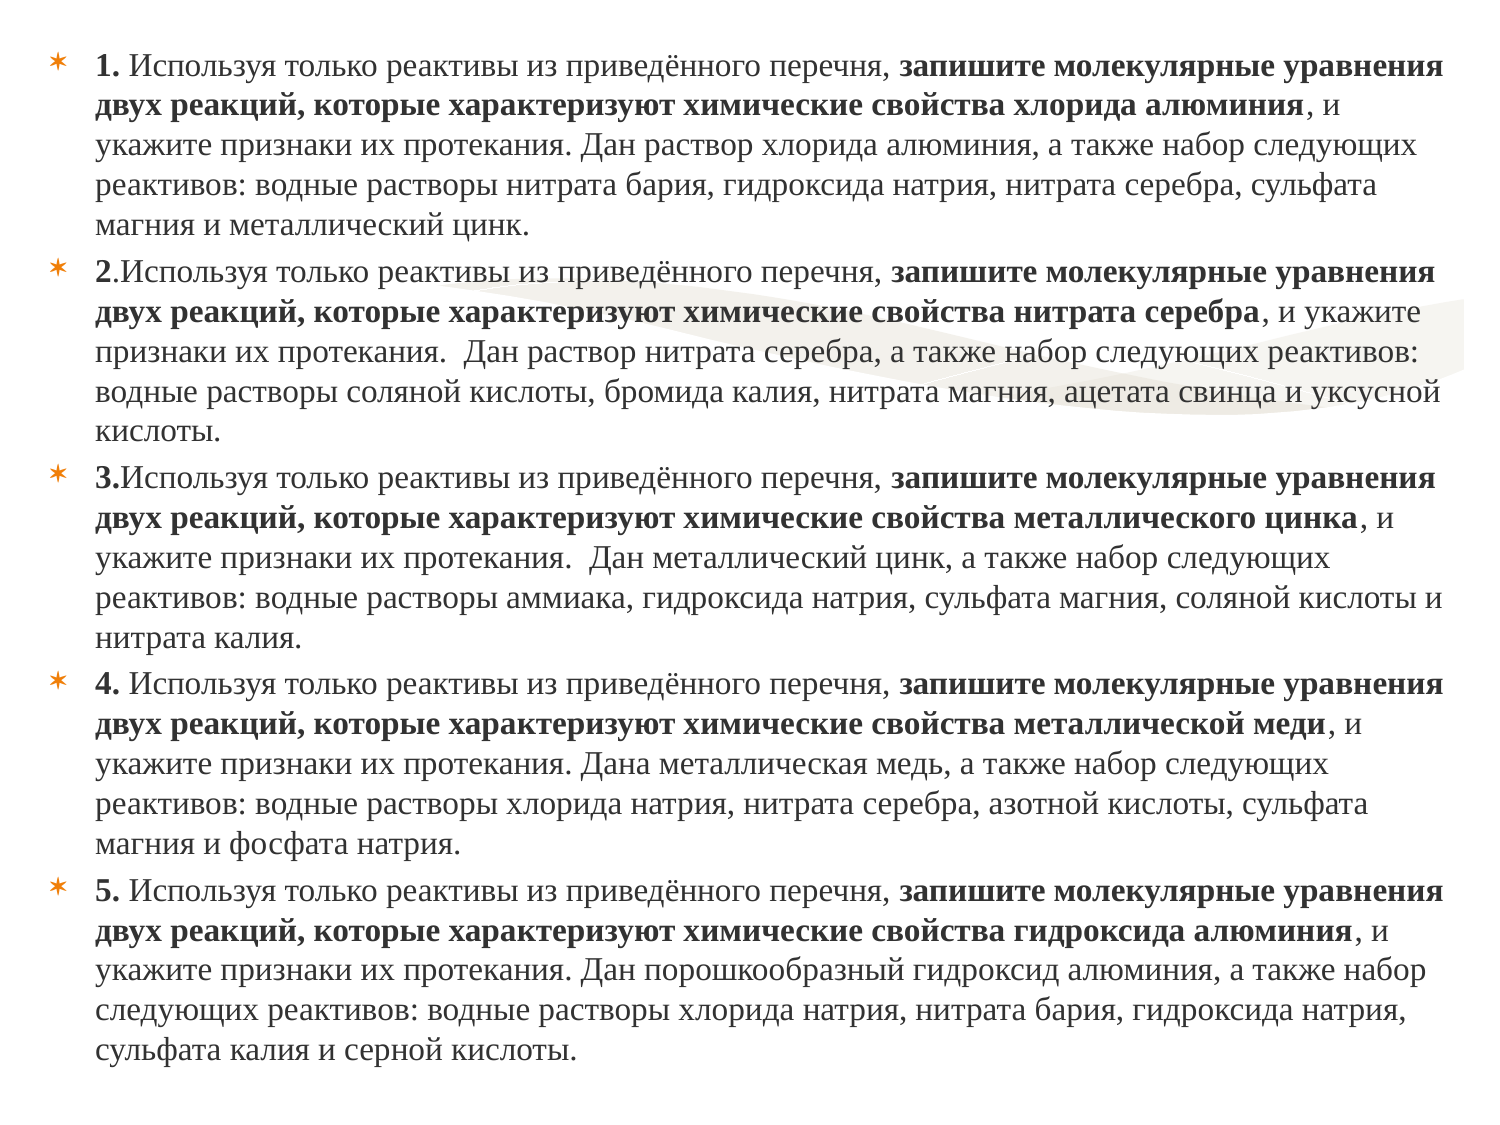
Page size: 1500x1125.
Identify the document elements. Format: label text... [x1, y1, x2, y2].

list 1. Используя только реактивы из приведённого перечня, запишите молекулярные уравнения двух реакций, которые характеризуют химические свойства хлорида алюминия, и укажите признаки их протекания. Дан раствор хлорида алюминия, а также набор следующих реактивов: водные растворы нитрата бария, гидроксида натрия, нитрата серебра, сульфата магния и металлический цинк. 2.Используя только реактивы из приведённого перечня, запишите молекулярные уравнения двух реакций, которые характеризуют химические свойства нитрата серебра, и укажите признаки их протекания. Дан раствор нитрата серебра, а также набор следующих реактивов: водные растворы соляной кислоты, бромида калия, нитрата магния, ацетата свинца и уксусной кислоты. 3.Используя только реактивы из приведённого перечня, запишите молекулярные уравнения двух реакций, которые характеризуют химические свойства металлического цинка, и укажите признаки их протекания. Дан металлический цинк, а также набор следующих реактивов: водные растворы аммиака, гидроксида натрия, сульфата магния, соляной кислоты и нитрата калия. 4. Используя только реактивы из приведённого перечня, запишите молекулярные уравнения двух реакций, которые характеризуют химические свойства металлической меди, и укажите признаки их протекания. Дана металлическая медь, а также набор следующих реактивов: водные растворы хлорида натрия, нитрата серебра, азотной кислоты, сульфата магния и фосфата натрия. 5. Используя только реактивы из приведённого перечня, запишите молекулярные уравнения двух реакций, которые характеризуют химические свойства гидроксида алюминия, и укажите признаки их протекания. Дан порошкообразный гидроксид алюминия, а также набор следующих реактивов: водные растворы хлорида натрия, нитрата бария, гидроксида натрия, сульфата калия и серной кислоты. [35, 35, 1465, 1067]
